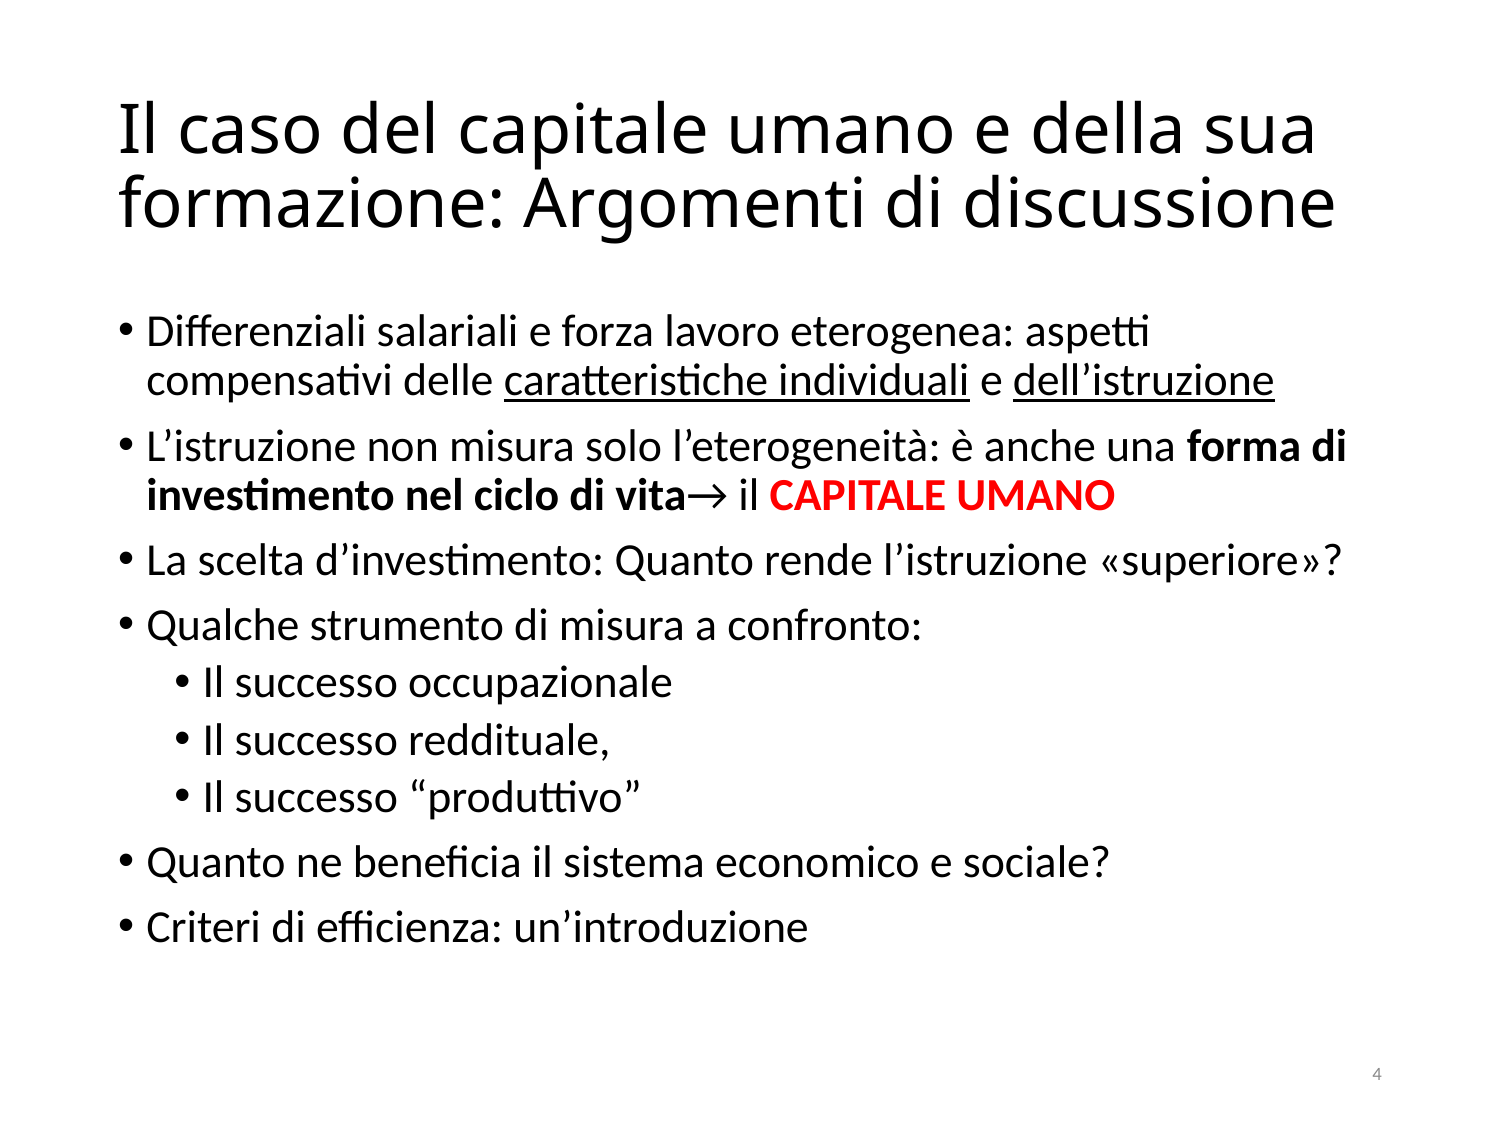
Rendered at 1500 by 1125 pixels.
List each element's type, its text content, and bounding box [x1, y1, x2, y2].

title Il caso del capitale umano e della sua formazione: Argomenti di discussione [103, 59, 1397, 278]
slide_number 4 [1059, 1042, 1397, 1103]
list Differenziali salariali e forza lavoro eterogenea: aspetti compensativi delle caratteristiche individuali e dell’istruzione L’istruzione non misura solo l’eterogeneità: è anche una forma di investimento nel ciclo di vita→ il CAPITALE UMANO La scelta d’investimento: Quanto rende l’istruzione «superiore»? Qualche strumento di misura a confronto: Il successo occupazionale Il successo reddituale, Il successo “produttivo” Quanto ne beneficia il sistema economico e sociale? Criteri di efficienza: un’introduzione [103, 299, 1397, 1014]
